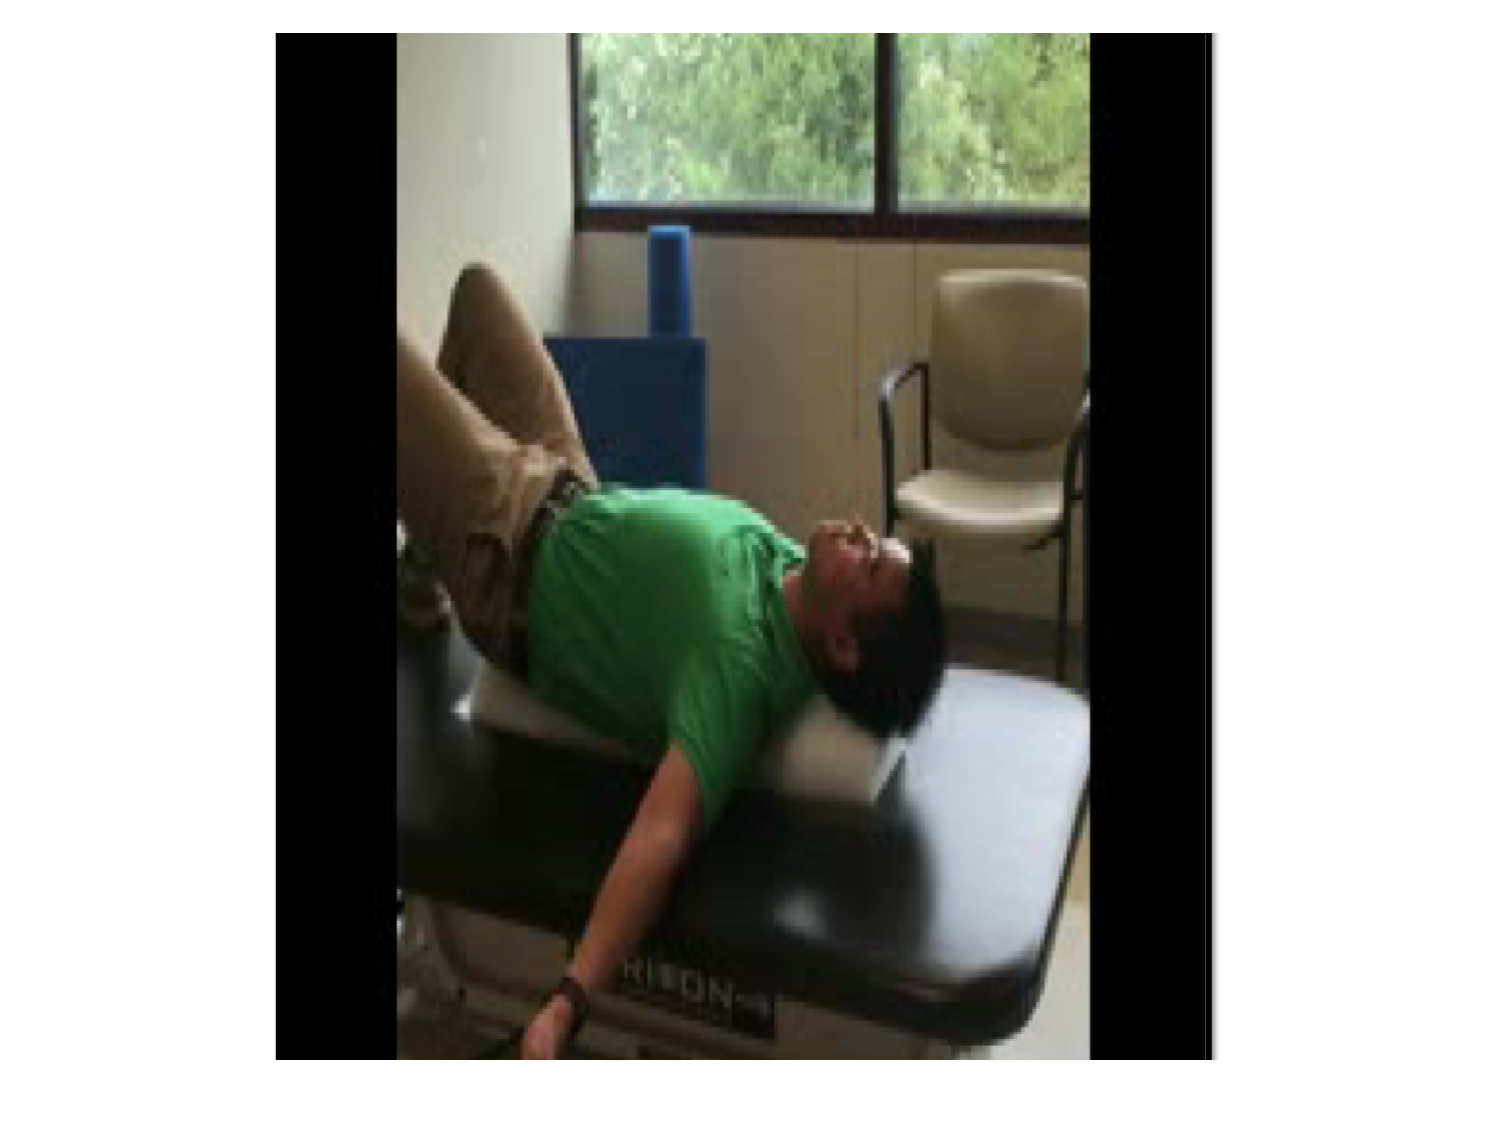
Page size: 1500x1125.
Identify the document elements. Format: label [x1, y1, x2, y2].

list [271, 32, 1223, 1060]
